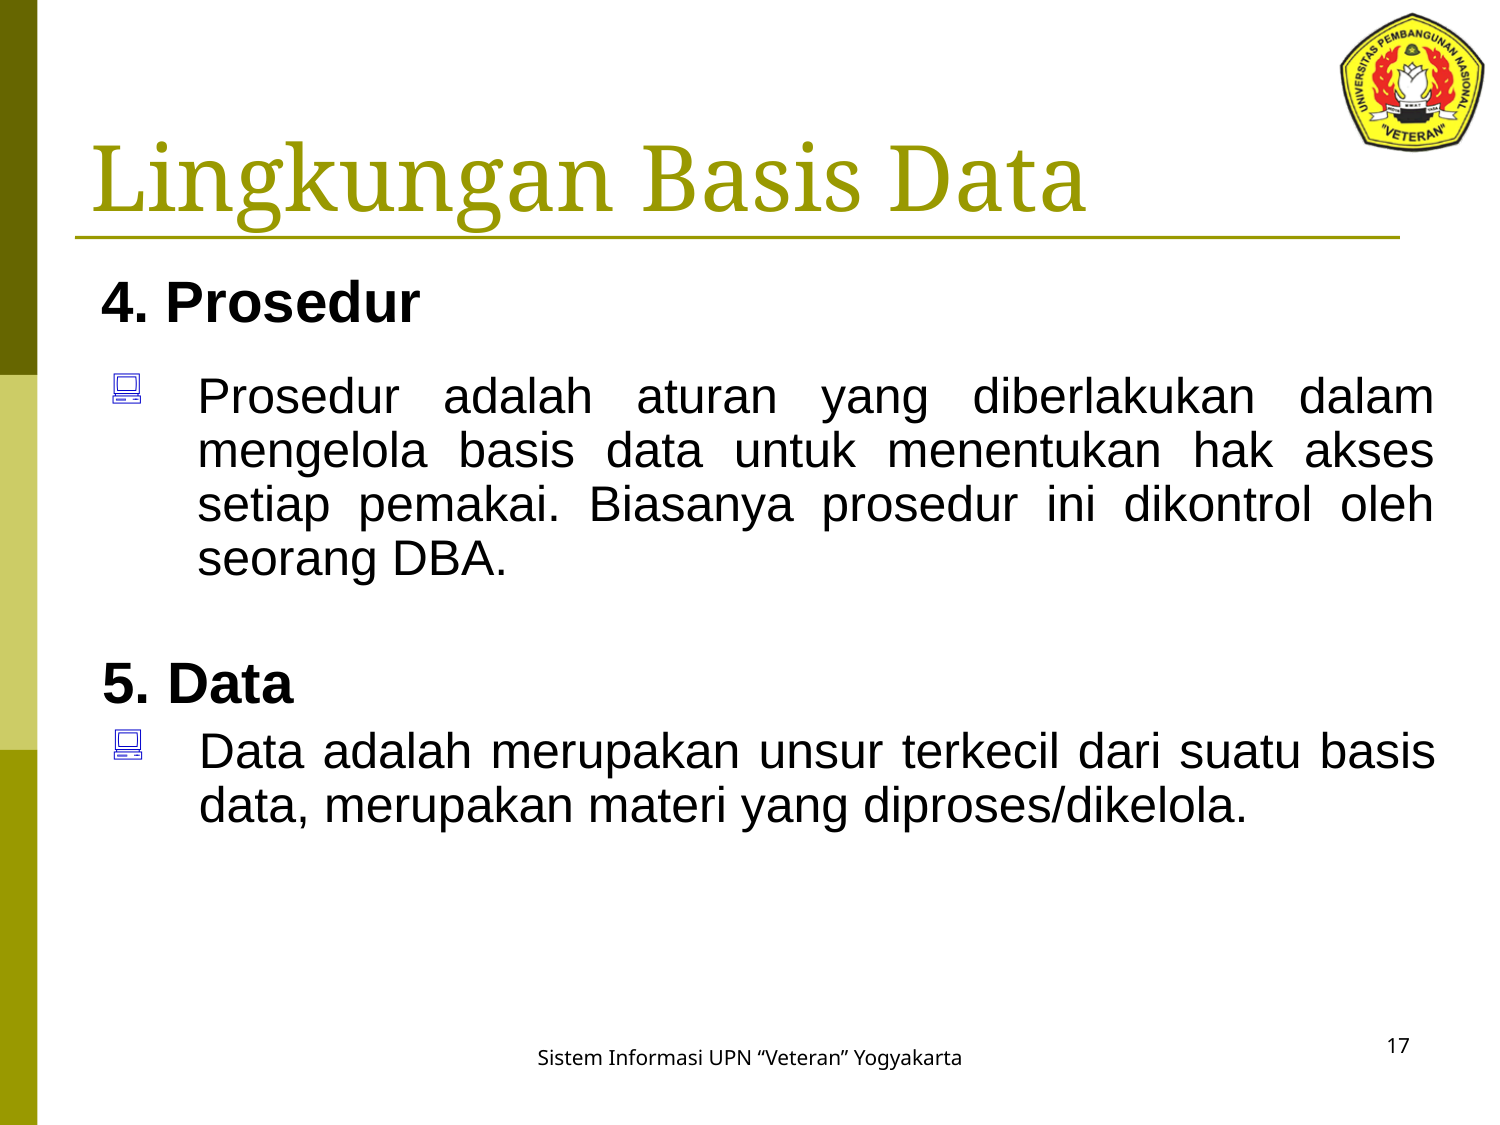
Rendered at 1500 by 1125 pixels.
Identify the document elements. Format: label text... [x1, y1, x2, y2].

text_box Prosedur adalah aturan yang diberlakukan dalam mengelola basis data untuk menentukan hak akses setiap pemakai. Biasanya prosedur ini dikontrol oleh seorang DBA. [95, 362, 1450, 638]
text_box Data adalah merupakan unsur terkecil dari suatu basis data, merupakan materi yang diproses/dikelola. [96, 718, 1452, 938]
picture [1337, 11, 1488, 154]
text_box 5. Data [87, 637, 1403, 723]
text_box 4. Prosedur [86, 256, 1402, 342]
title Lingkungan Basis Data [74, 49, 1426, 238]
slide_number 17 [1074, 1024, 1426, 1101]
